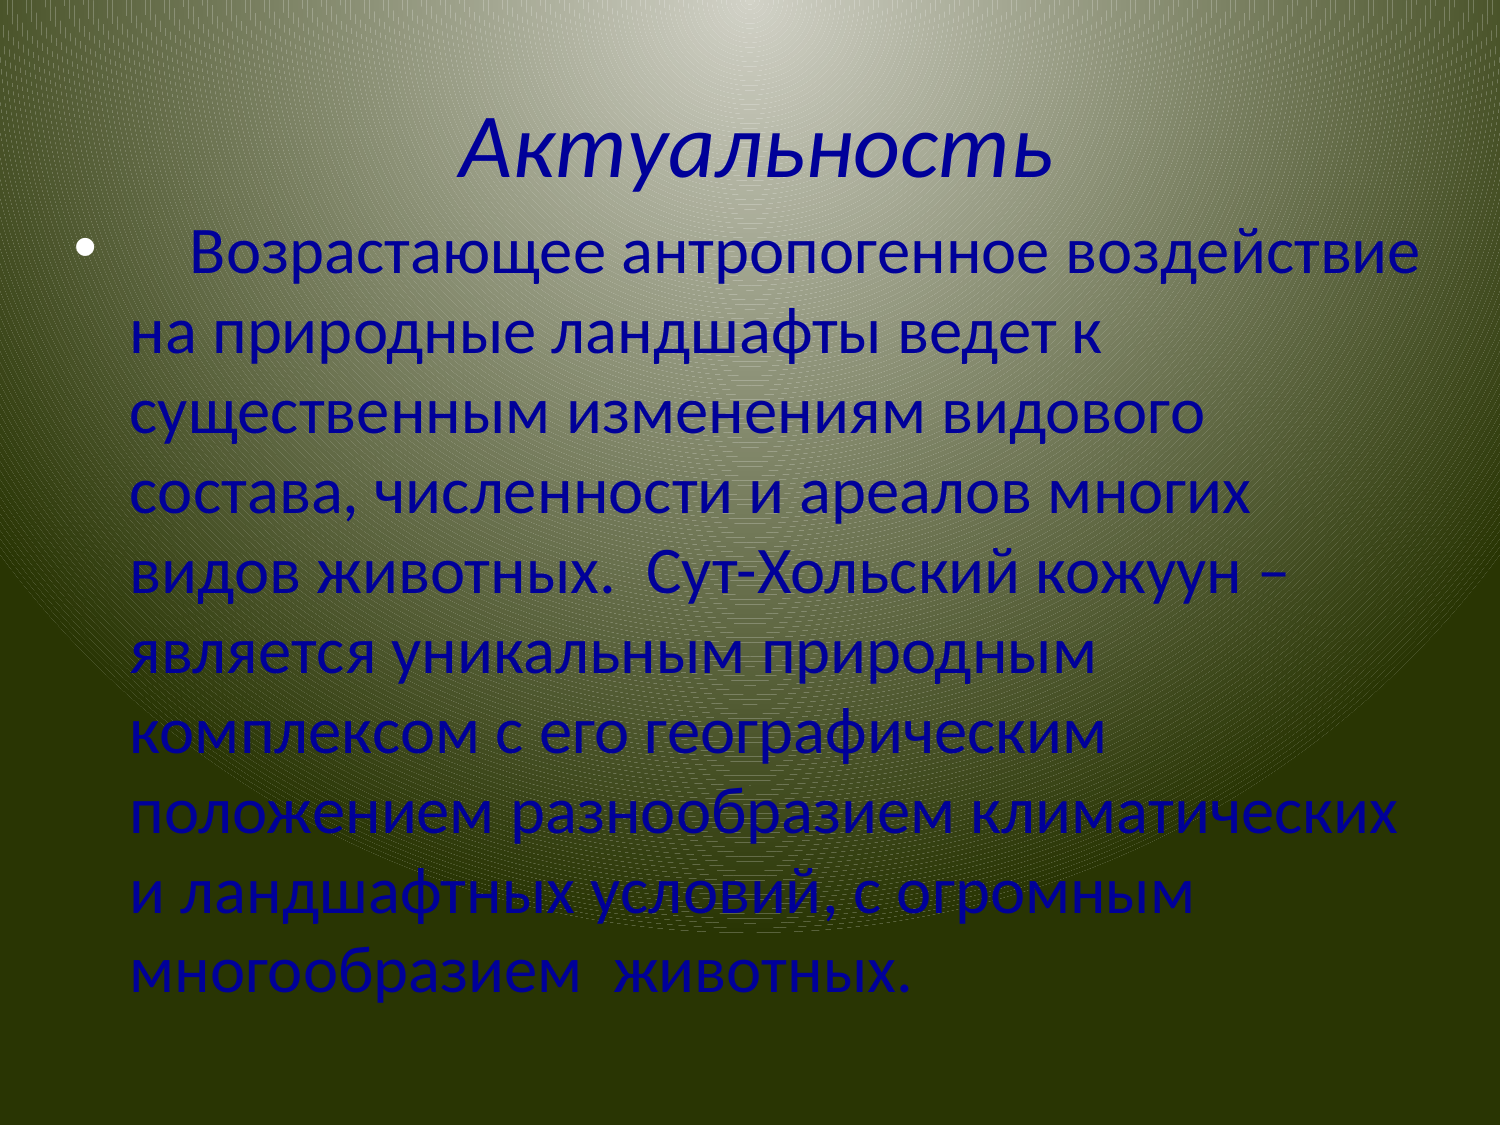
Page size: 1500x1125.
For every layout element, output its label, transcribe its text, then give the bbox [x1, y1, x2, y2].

title Актуальность [82, 46, 1432, 199]
list Возрастающее антропогенное воздействие на природные ландшафты ведет к существенным изменениям видового состава, численности и ареалов многих видов животных. Сут-Хольский кожуун – является уникальным природным комплексом с его географическим положением разнообразием климатических и ландшафтных условий, с огромным многообразием животных. [58, 199, 1454, 1055]
